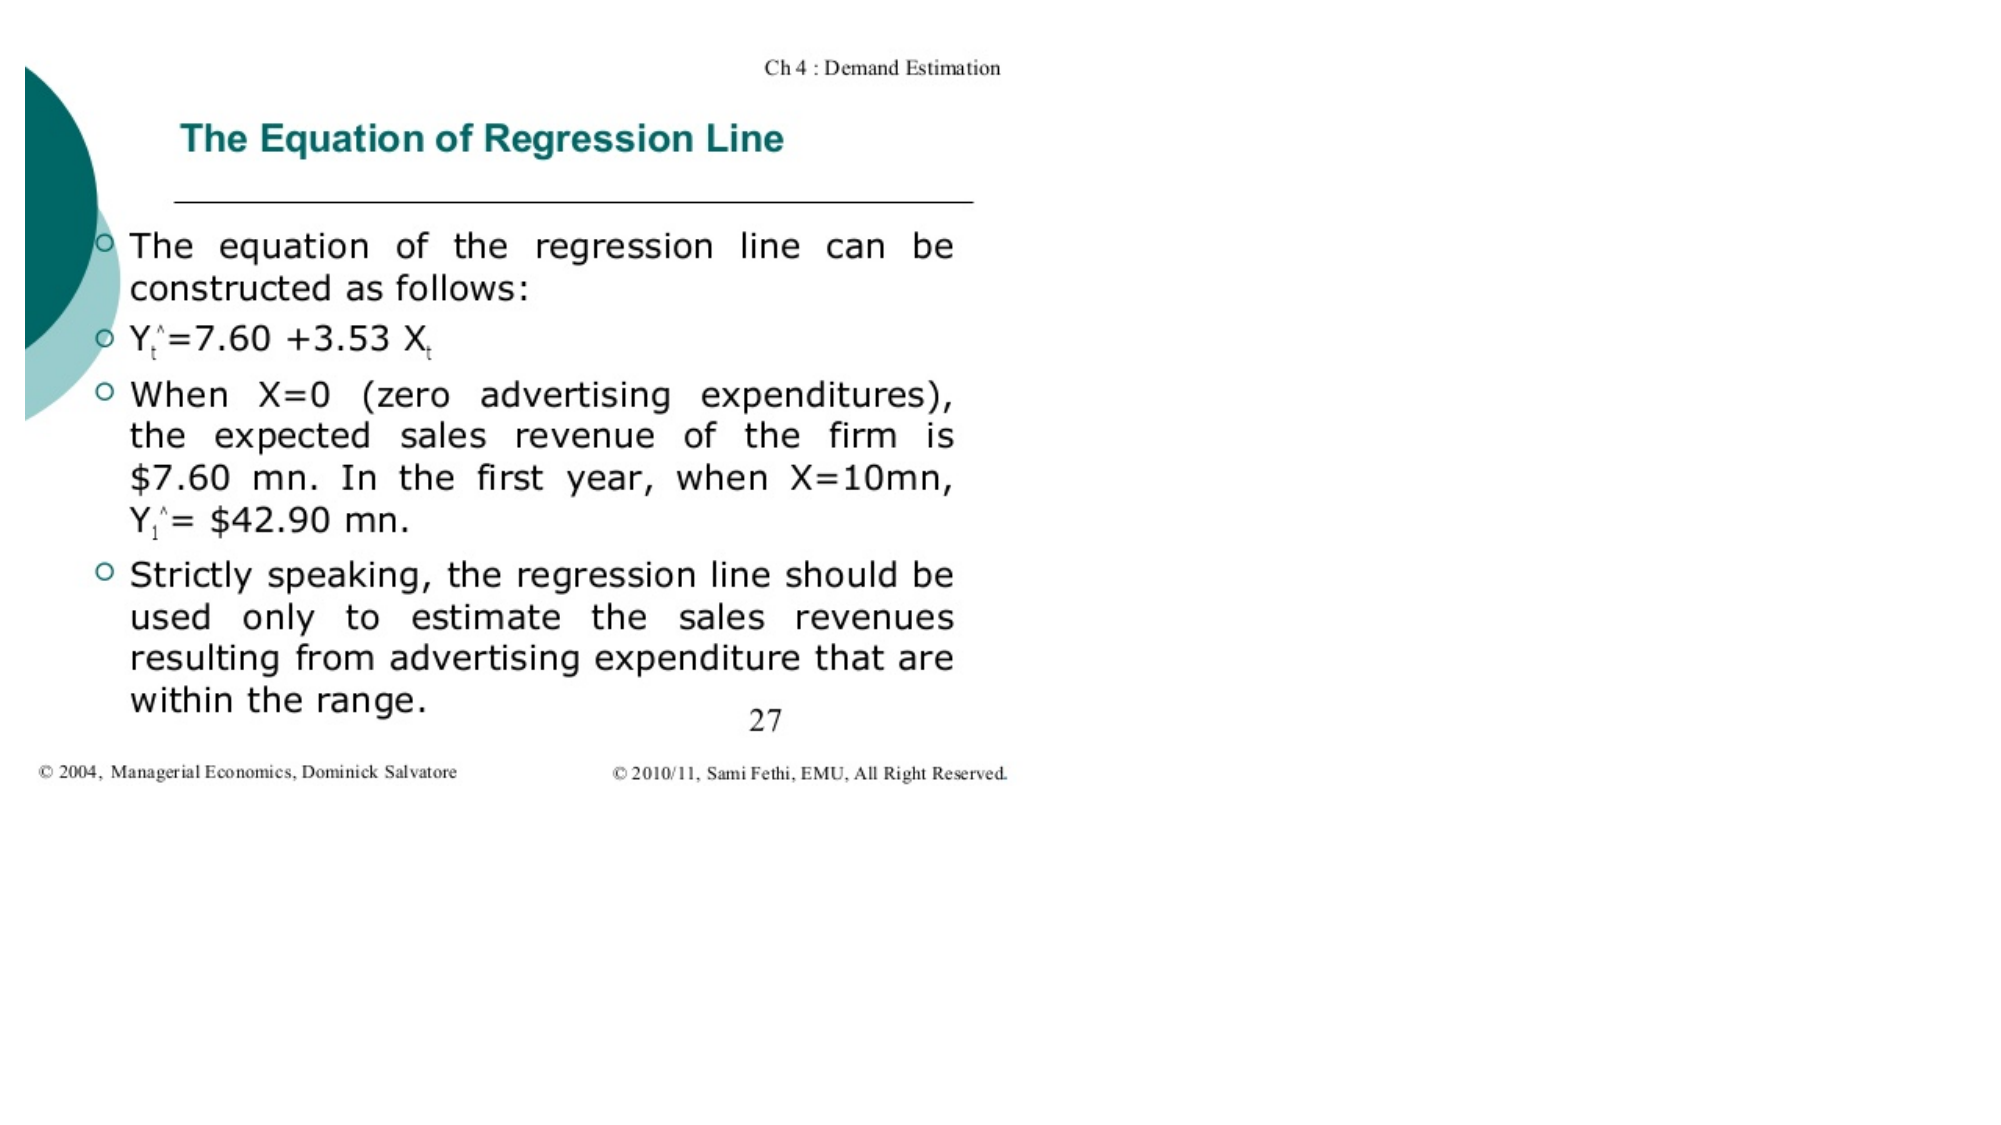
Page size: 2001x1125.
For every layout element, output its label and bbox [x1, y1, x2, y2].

picture [25, 36, 1023, 786]
